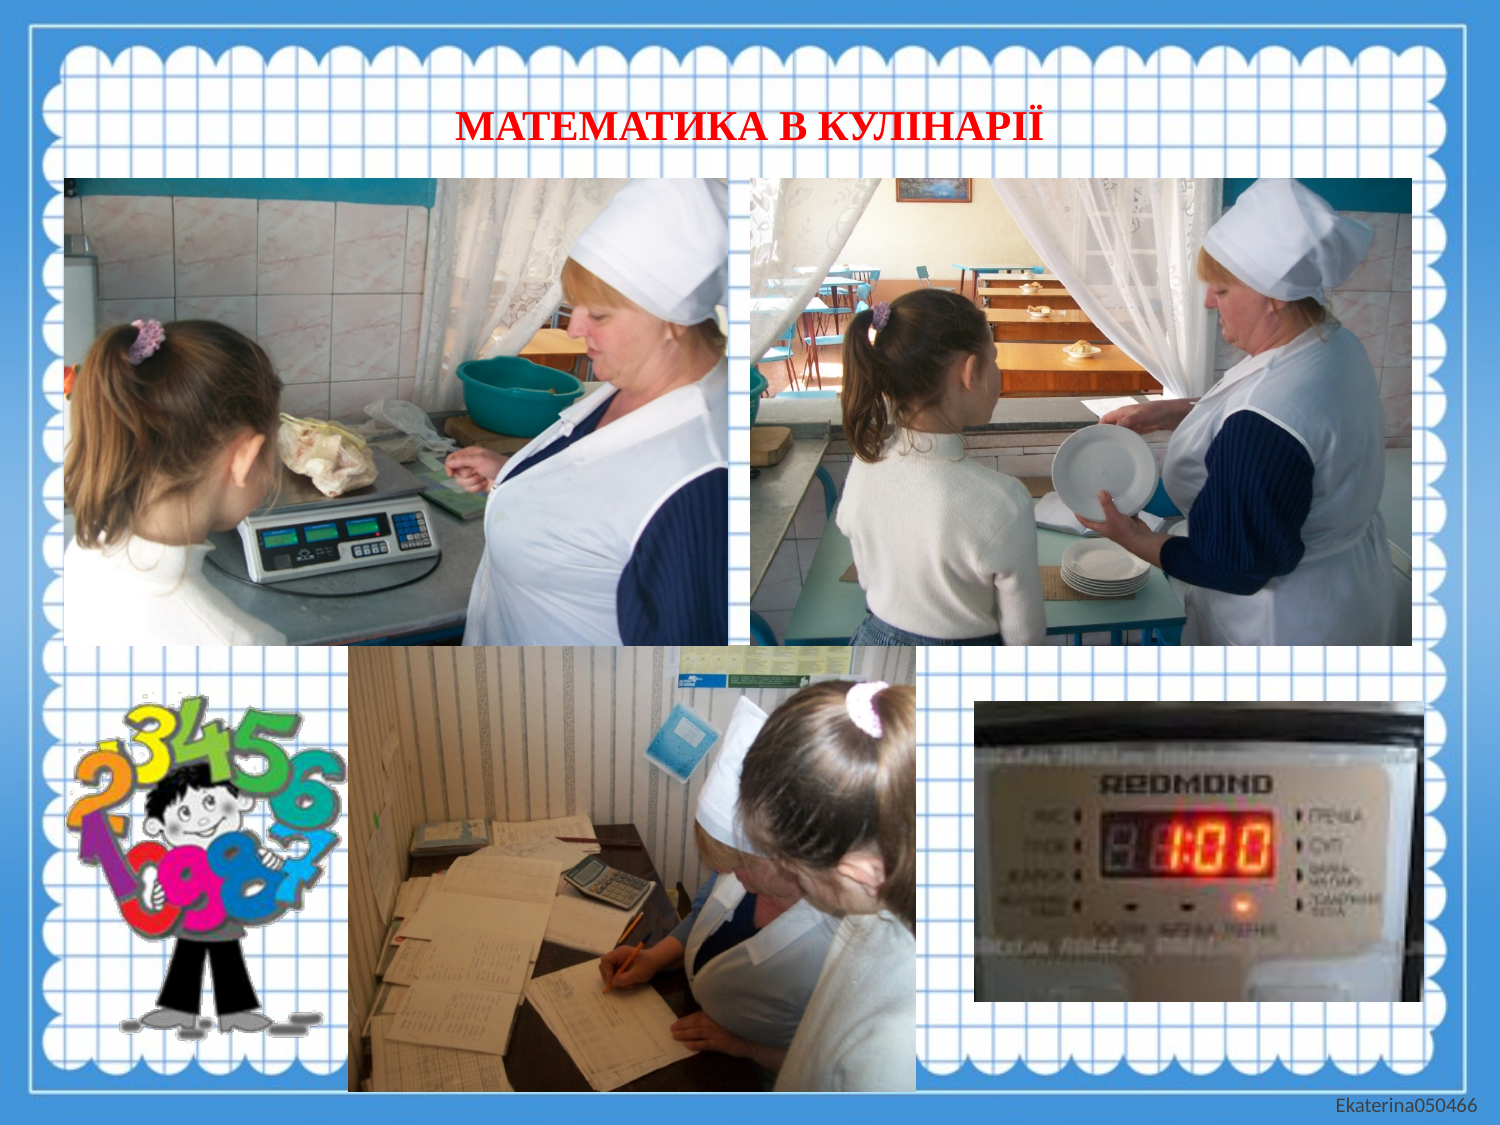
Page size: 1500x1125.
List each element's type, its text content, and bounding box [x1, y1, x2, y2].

picture [0, 0, 1500, 1125]
title Математика в кулінарії [112, 90, 1388, 209]
